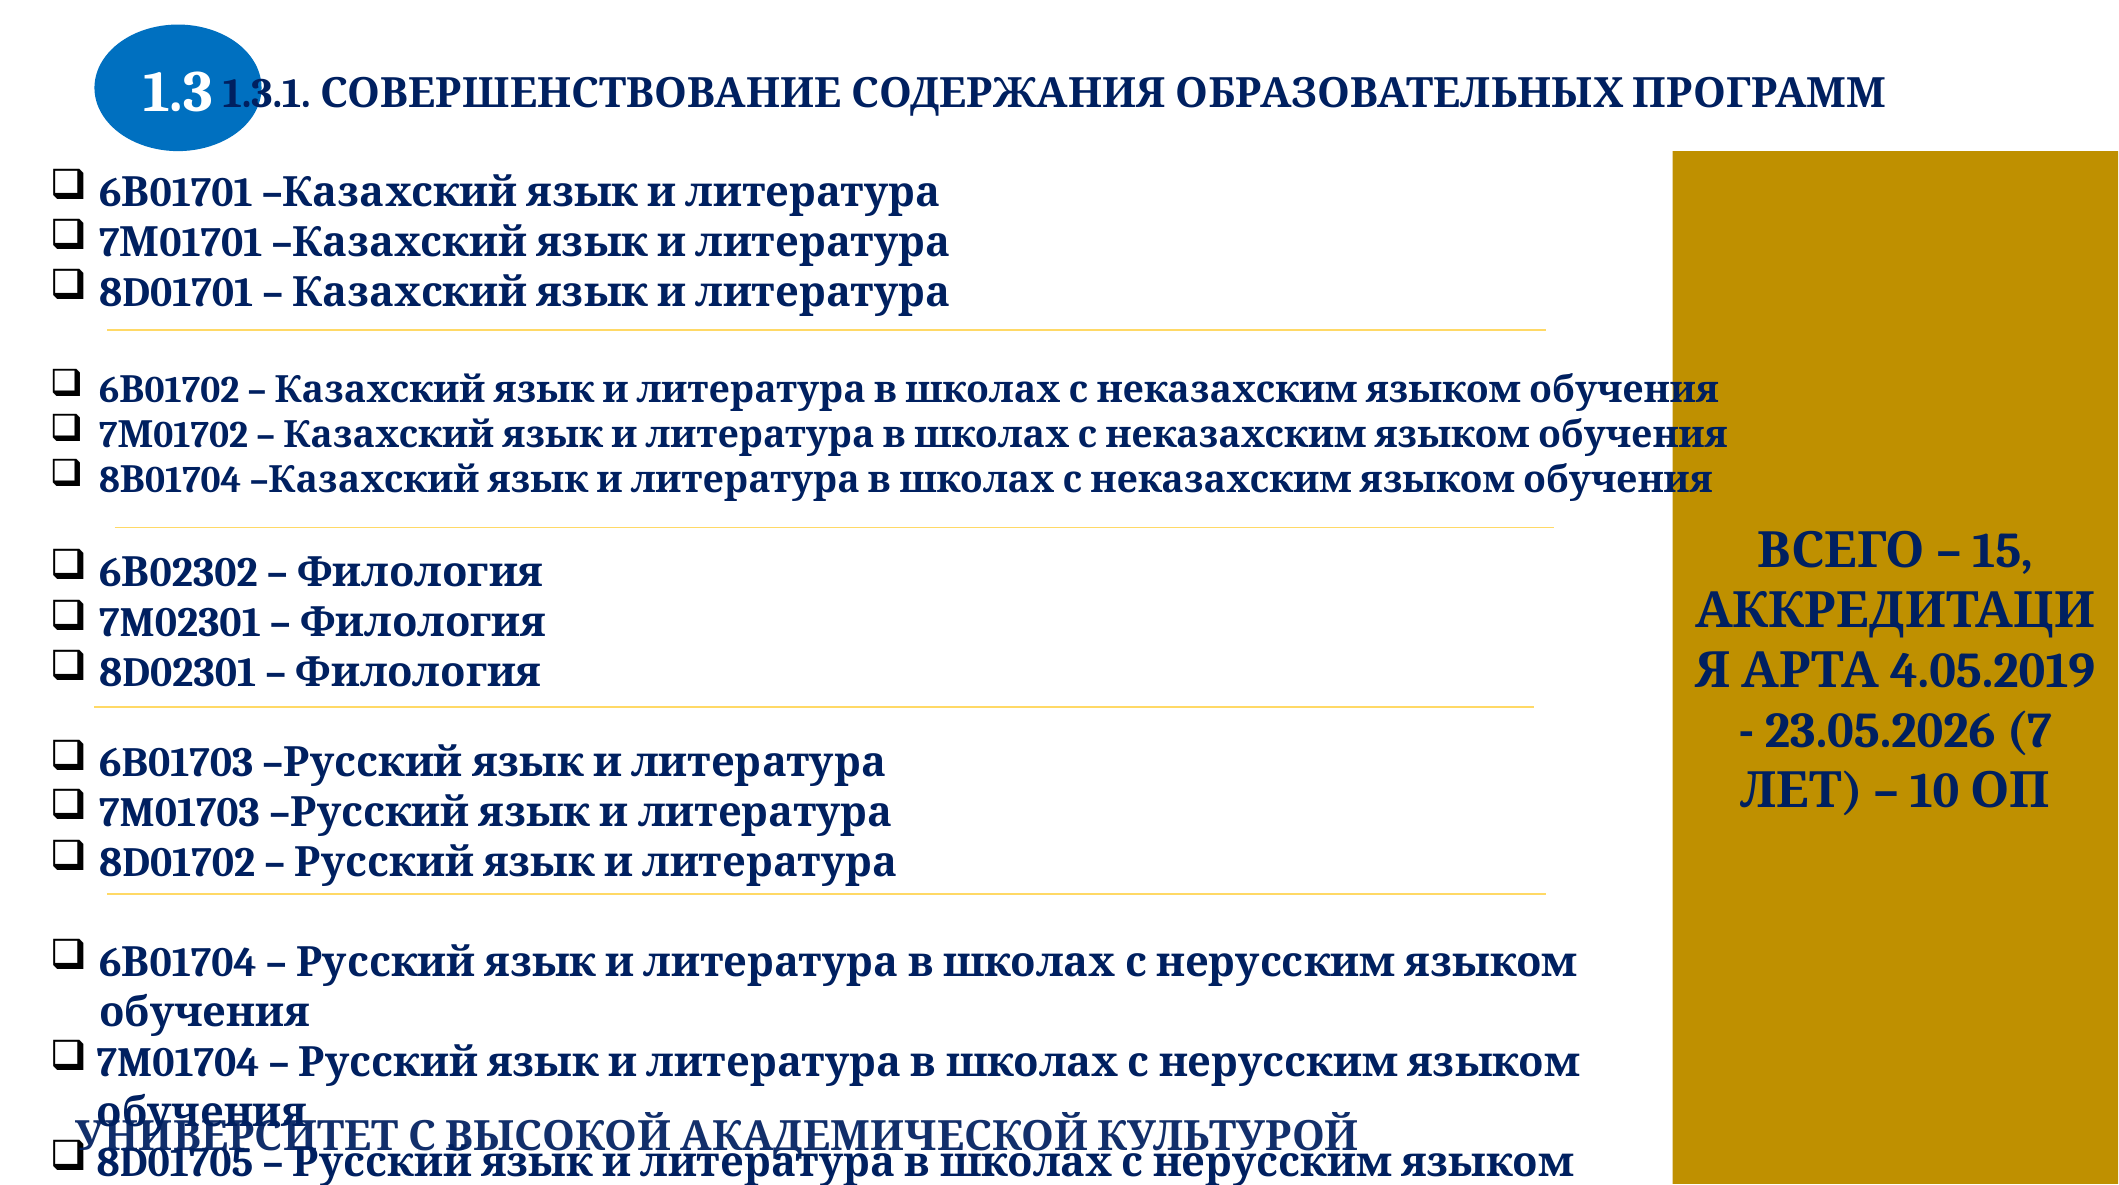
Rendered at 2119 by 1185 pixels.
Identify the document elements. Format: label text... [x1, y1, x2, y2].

text_box 6В01701 –Казахский язык и литература 7М01701 –Казахский язык и литература 8D01701 – Казахский язык и литература 6В01702 – Казахский язык и литература в школах с неказахским языком обучения 7М01702 – Казахский язык и литература в школах с неказахским языком обучения 8В01704 –Казахский язык и литература в школах с неказахским языком обучения 6В02302 – Филология 7M02301 – Филология 8D02301 – Филология 6B01703 –Русский язык и литература 7M01703 –Русский язык и литература 8D01702 – Русский язык и литература 6В01704 – Русский язык и литература в школах с нерусским языком обучения 7M01704 – Русский язык и литература в школах с нерусским языком обучения 8D01705 – Русский язык и литература в школах с нерусским языком обучения [35, 157, 1750, 1185]
text_box ВСЕГО – 15, АККРЕДИТАЦИЯ АРТА 4.05.2019 - 23.05.2026 (7 ЛЕТ) – 10 ОП [1670, 149, 2119, 1185]
text_box УНИВЕРСИТЕТ С ВЫСОКОЙ АКАДЕМИЧЕСКОЙ КУЛЬТУРОЙ [60, 1101, 1443, 1167]
text_box 1.3.1. СОВЕРШЕНСТВОВАНИЕ СОДЕРЖАНИЯ ОБРАЗОВАТЕЛЬНЫХ ПРОГРАММ [208, 58, 1902, 123]
text_box 1.3 [92, 22, 255, 154]
